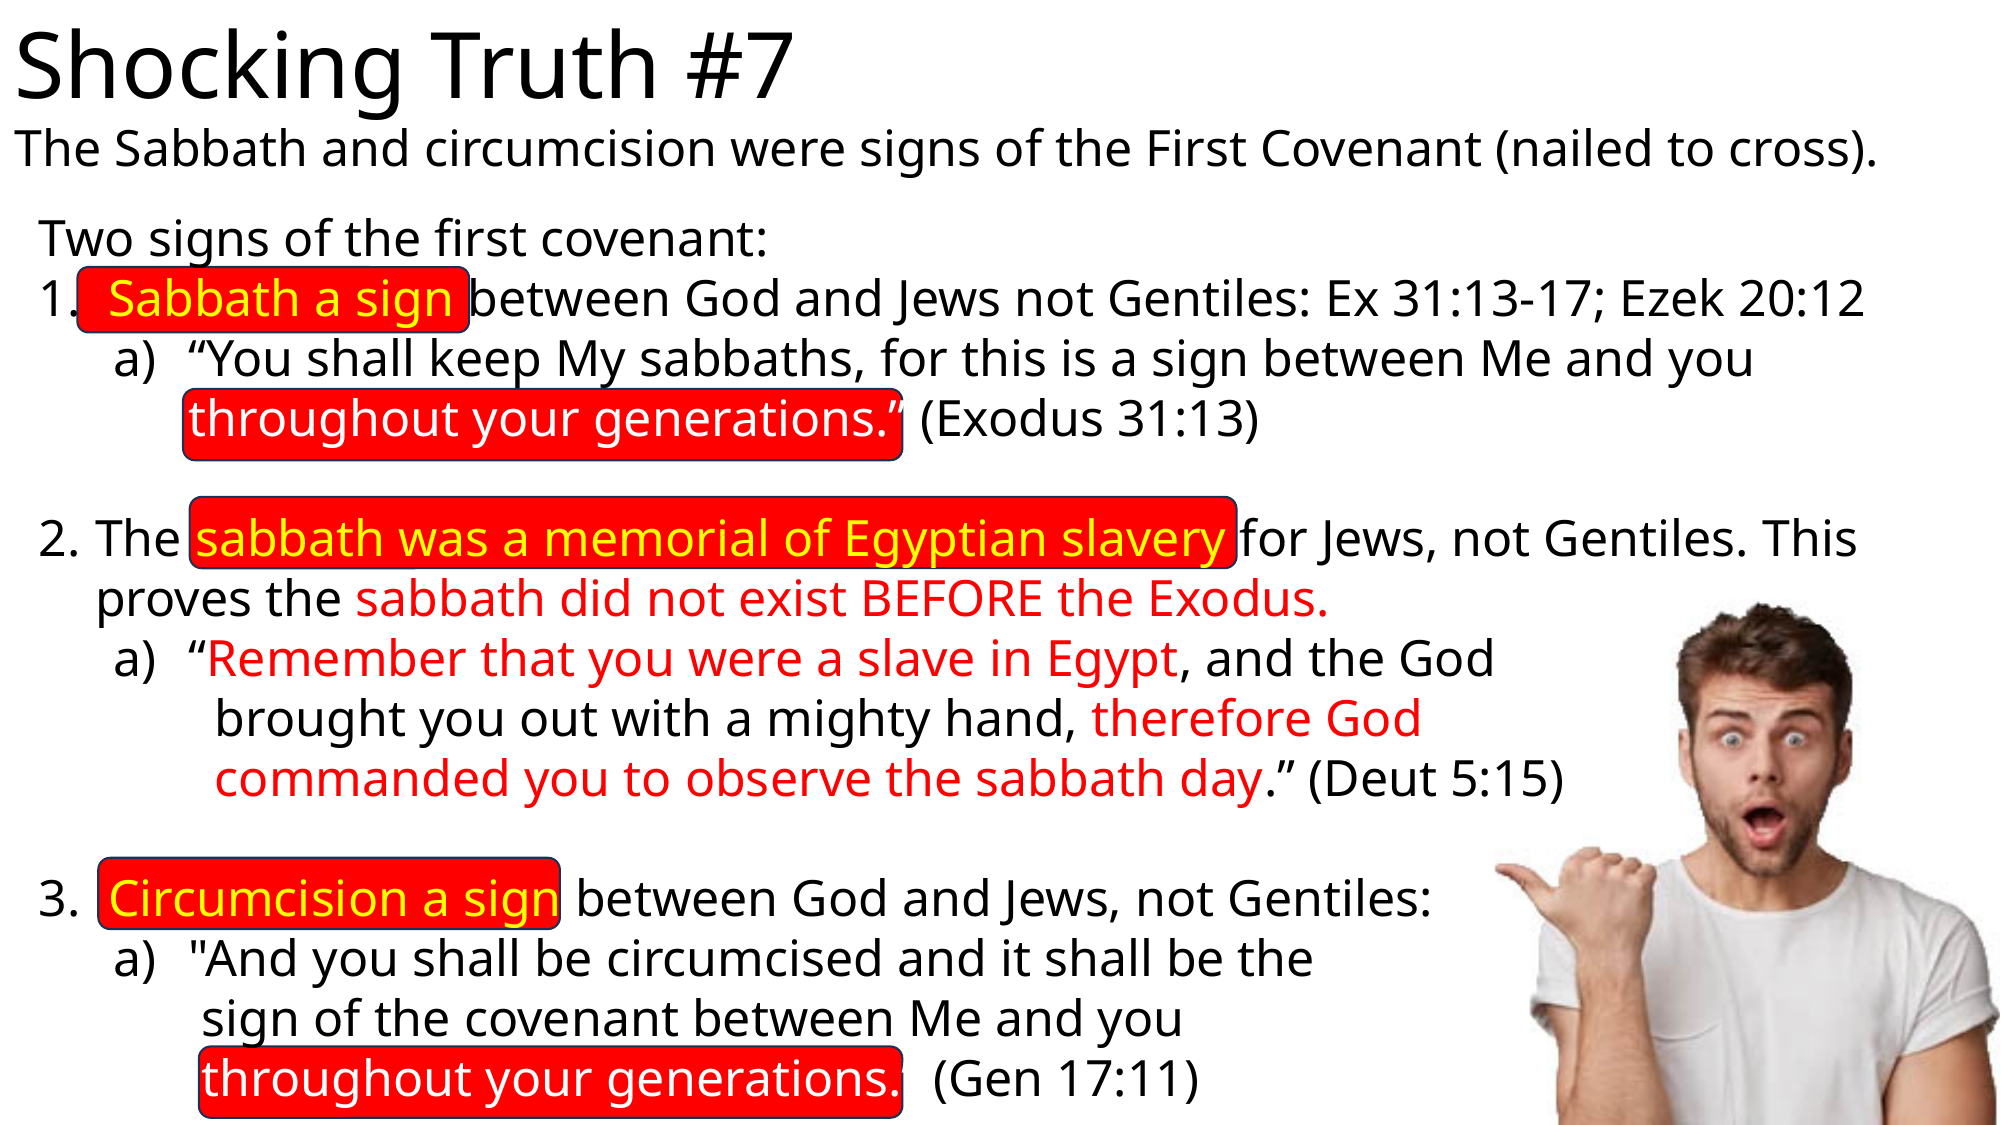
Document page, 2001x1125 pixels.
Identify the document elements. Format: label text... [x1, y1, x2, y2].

text_box [200, 1114, 901, 1119]
text_box Shocking Truth #7 [0, 0, 1855, 109]
picture [1488, 599, 2000, 1125]
text_box Two signs of the first covenant: Sabbath a sign between God and Jews not Gentiles: Ex 31:13-17; Ezek 20:12 “You shall keep My sabbaths, for this is a sign between Me and you throughout your generations.” (Exodus 31:13) The sabbath was a memorial of Egyptian slavery for Jews, not Gentiles. This proves the sabbath did not exist BEFORE the Exodus. “Remember that you were a slave in Egypt, and the God brought you out with a mighty hand, therefore God commanded you to observe the sabbath day.” (Deut 5:15) Circumcision a sign between God and Jews, not Gentiles: "And you shall be circumcised and it shall be the sign of the covenant between Me and you throughout your generations.” (Gen 17:11) [24, 199, 1930, 1114]
text_box The Sabbath and circumcision were signs of the First Covenant (nailed to cross). [0, 109, 1955, 184]
